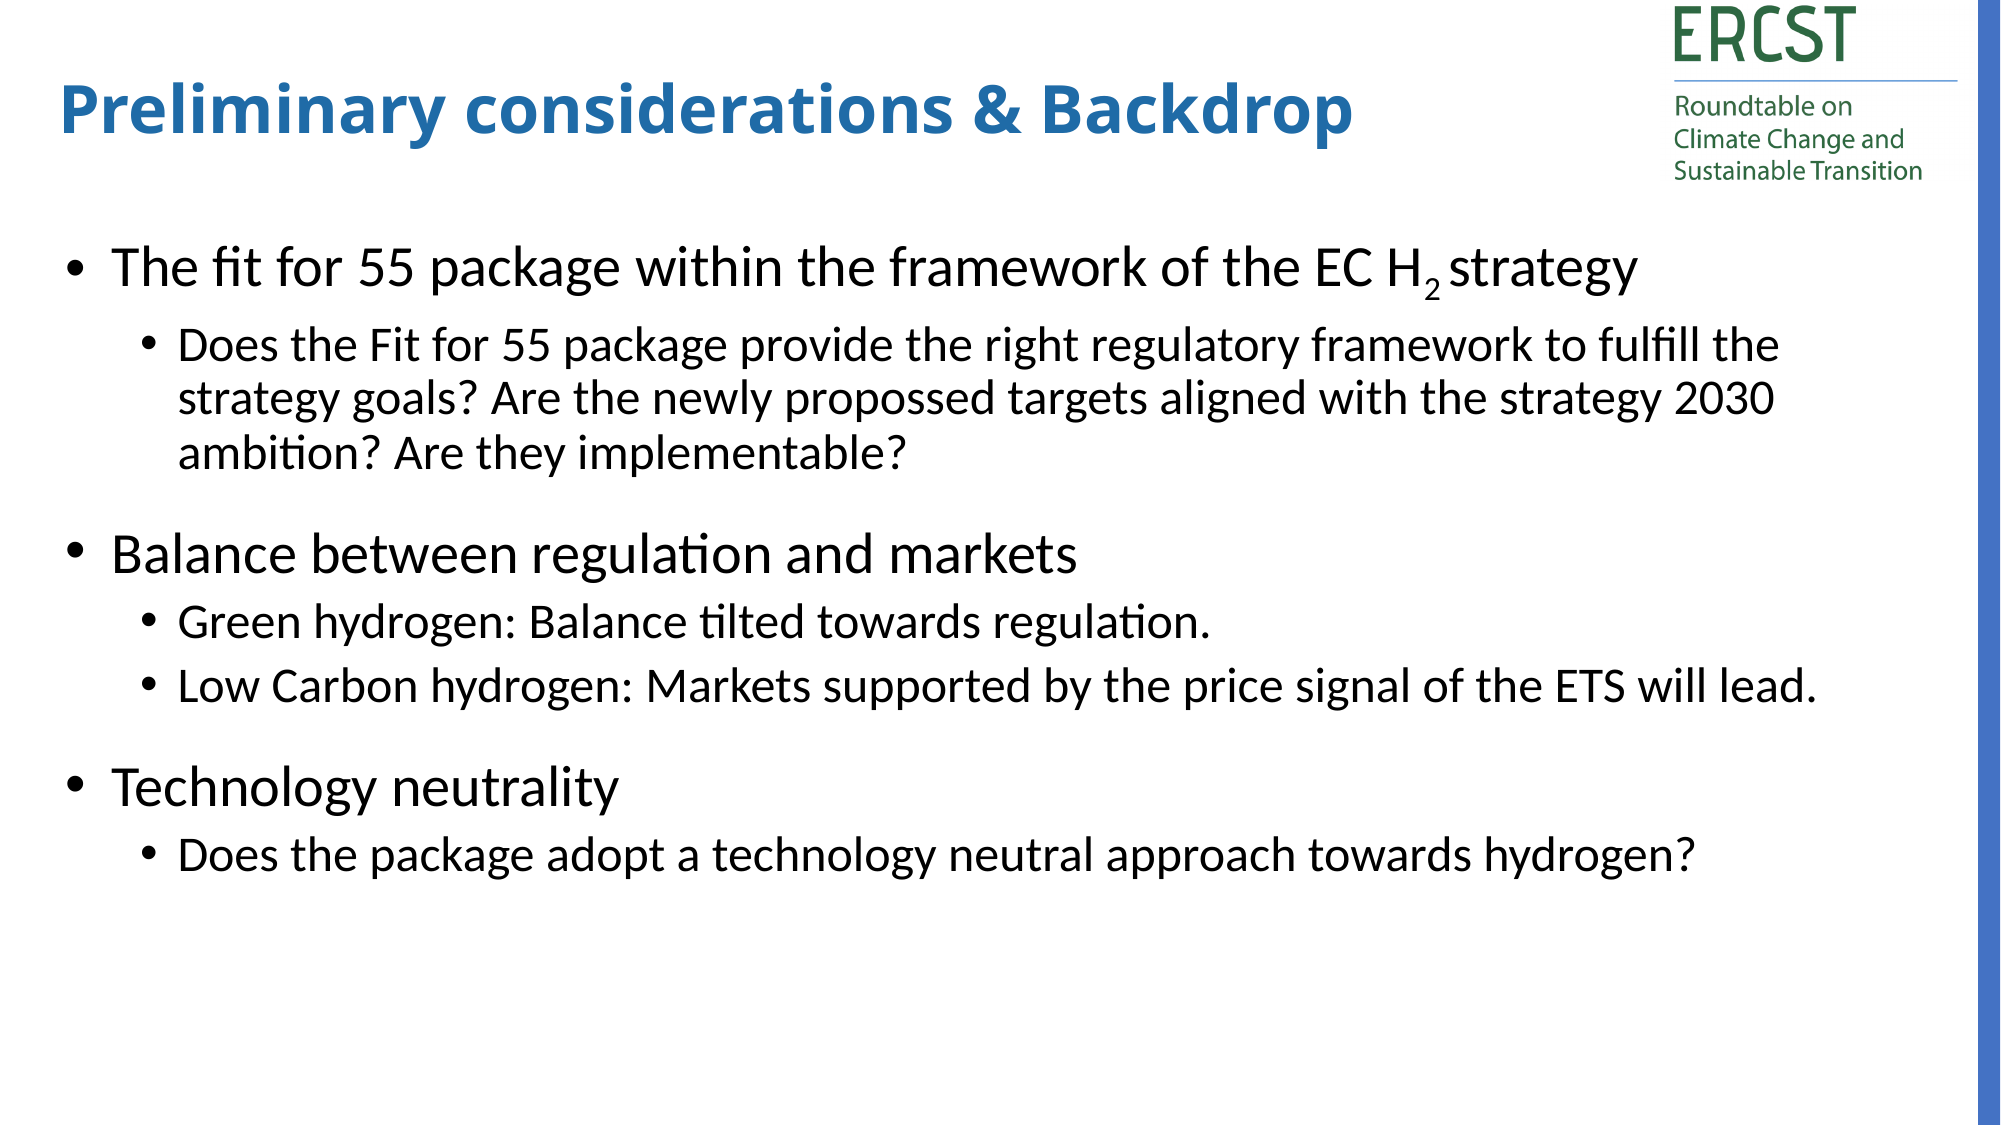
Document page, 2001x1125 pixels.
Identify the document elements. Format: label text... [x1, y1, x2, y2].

list Preliminary considerations & Backdrop [43, 68, 1838, 156]
list The fit for 55 package within the framework of the EC H2 strategy Does the Fit for 55 package provide the right regulatory framework to fulfill the strategy goals? Are the newly propossed targets aligned with the strategy 2030 ambition? Are they implementable? Balance between regulation and markets Green hydrogen: Balance tilted towards regulation. Low Carbon hydrogen: Markets supported by the price signal of the ETS will lead. Technology neutrality Does the package adopt a technology neutral approach towards hydrogen? [49, 204, 1956, 1064]
picture [1660, 4, 1975, 181]
